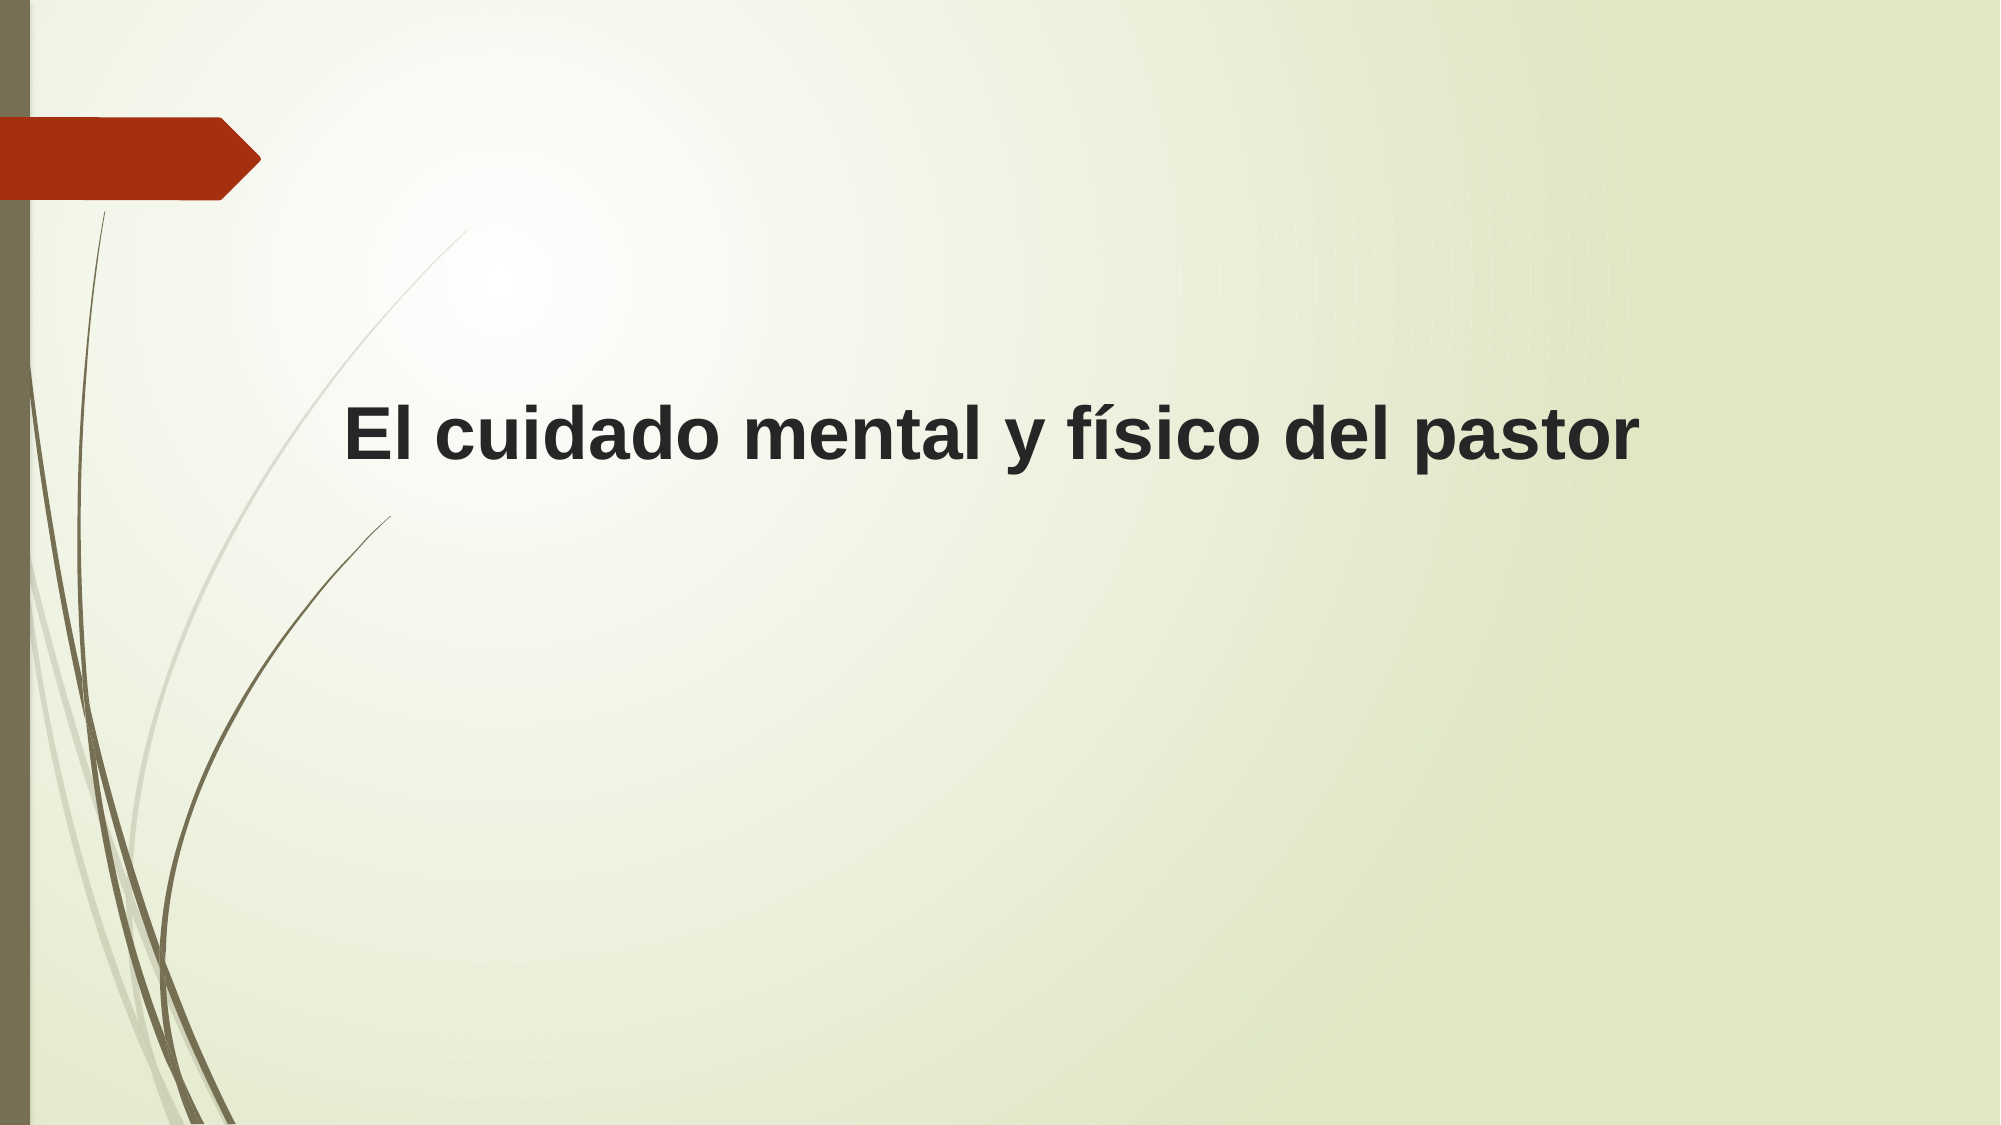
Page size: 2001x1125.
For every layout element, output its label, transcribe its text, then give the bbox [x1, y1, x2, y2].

title El cuidado mental y físico del pastor [328, 376, 1790, 587]
